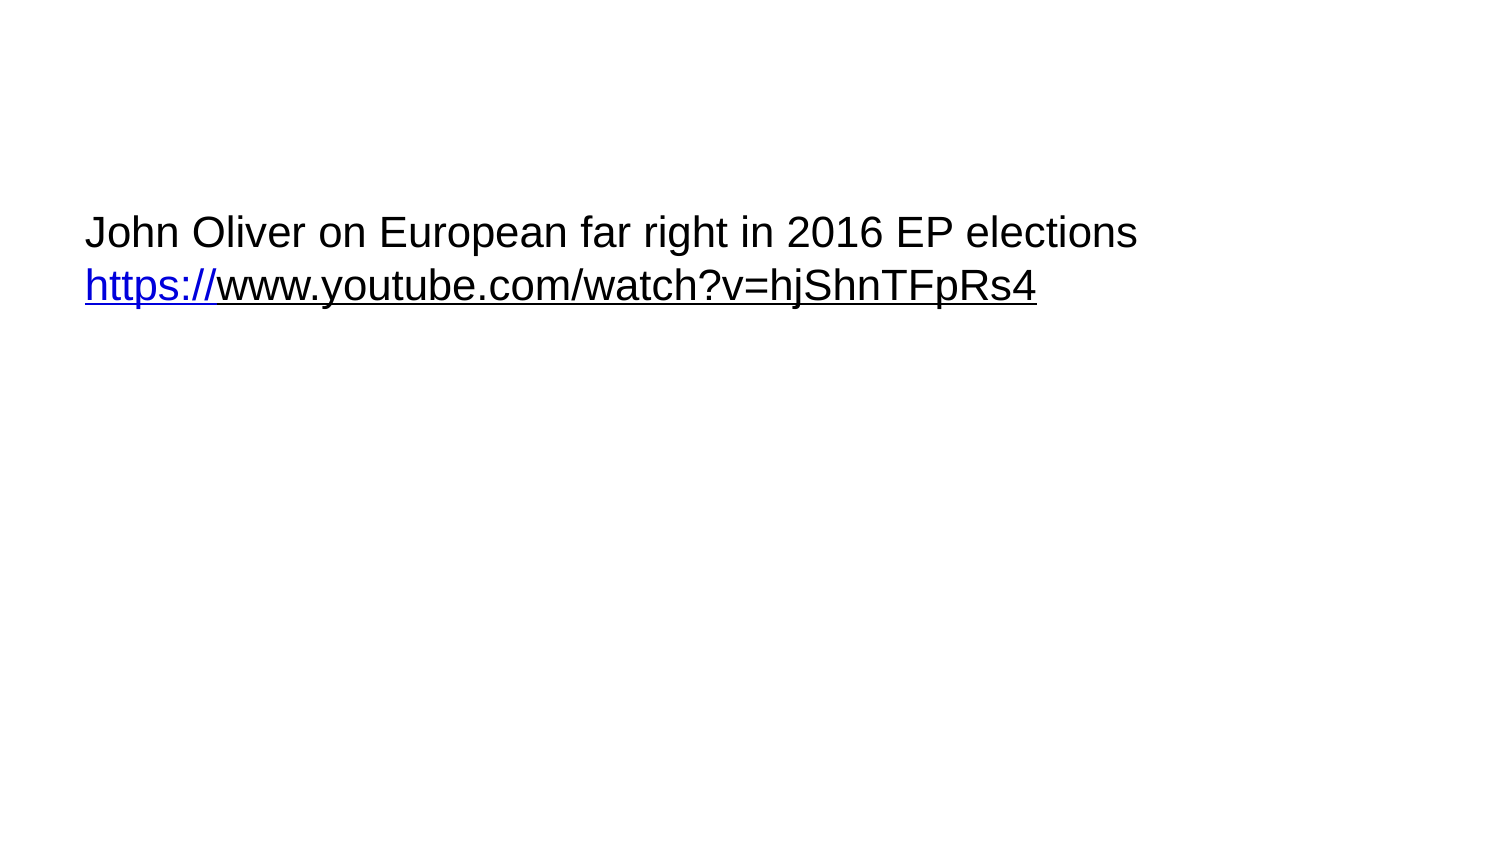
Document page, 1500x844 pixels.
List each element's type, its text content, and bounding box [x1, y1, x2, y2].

list John Oliver on European far right in 2016 EP elections https://www.youtube.com/watch?v=hjShnTFpRs4 [51, 189, 1449, 750]
